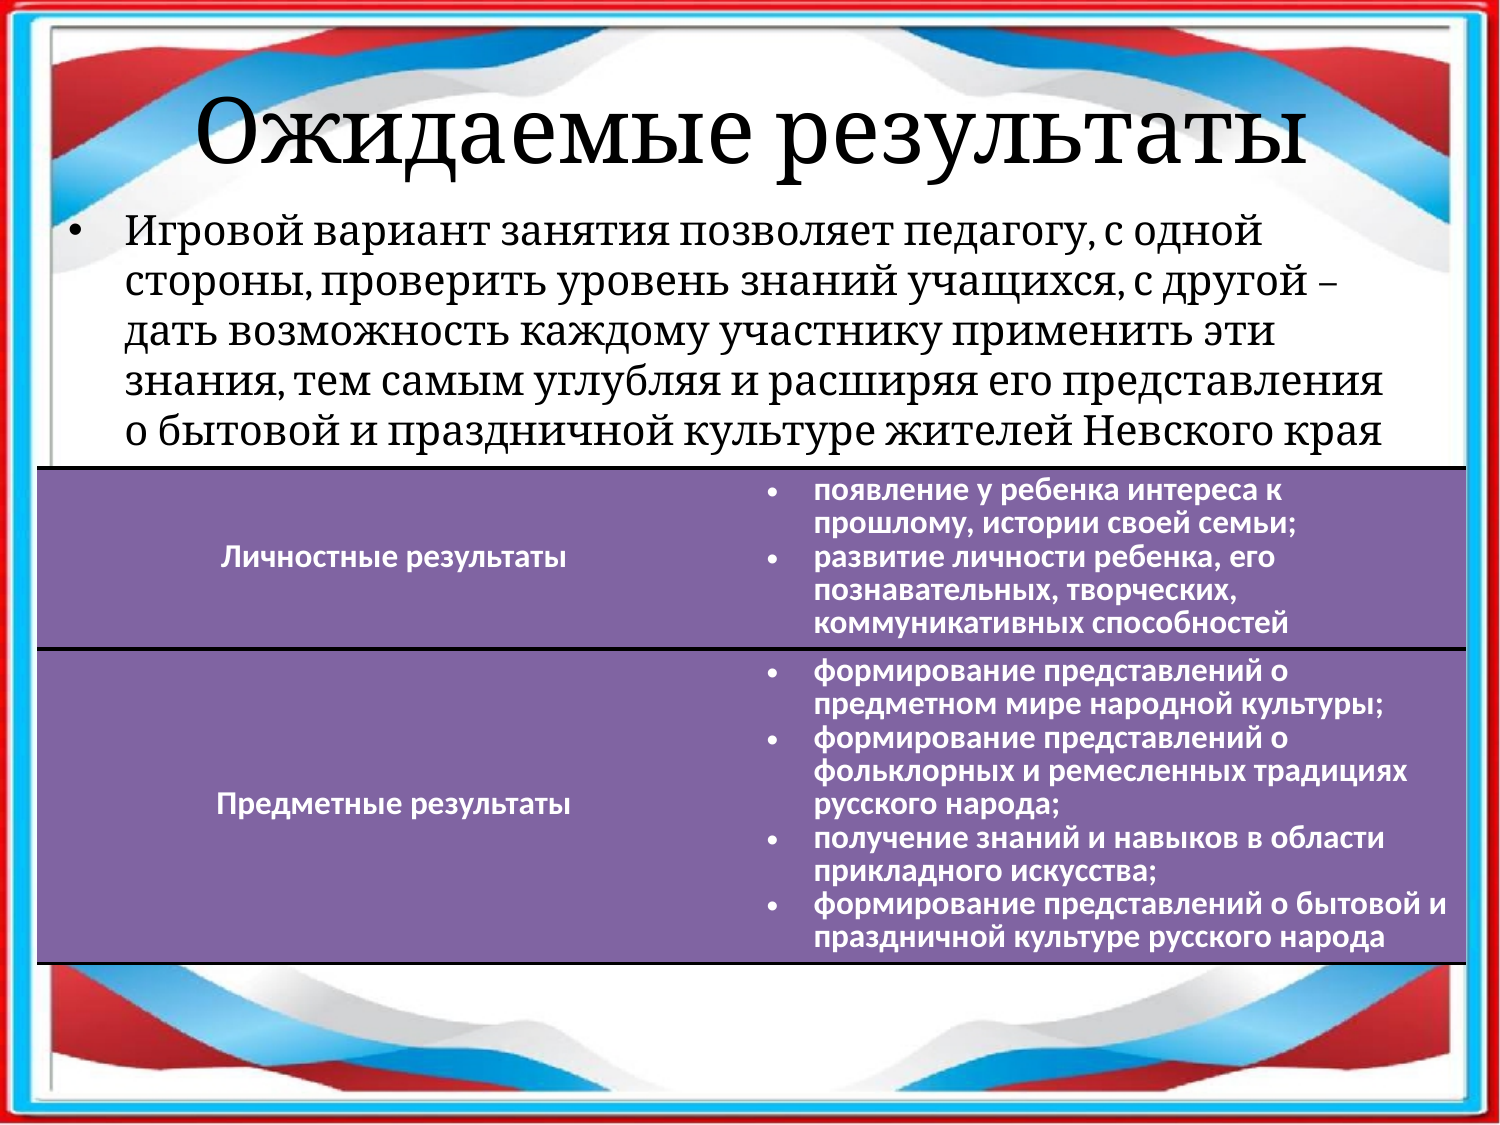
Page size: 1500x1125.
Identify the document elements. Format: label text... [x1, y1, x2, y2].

text_box Ожидаемые результаты [76, 64, 1427, 196]
table_header появление у ребенка интереса к прошлому, истории своей семьи; развитие личности ребенка, его познавательных, творческих, коммуникативных способностей [752, 470, 1466, 647]
table_cell формирование представлений о предметном мире народной культуры; формирование представлений о фольклорных и ремесленных традициях русского народа; получение знаний и навыков в области прикладного искусства; формирование представлений о бытовой и праздничной культуре русского народа [752, 651, 1466, 962]
table_header Личностные результаты [37, 470, 752, 647]
table_cell Предметные результаты [37, 651, 752, 962]
text_box Игровой вариант занятия позволяет педагогу, с одной стороны, проверить уровень знаний учащихся, с другой – дать возможность каждому участнику применить эти знания, тем самым углубляя и расширяя его представления о бытовой и праздничной культуре жителей Невского края [53, 196, 1427, 466]
picture [0, 0, 1500, 1125]
